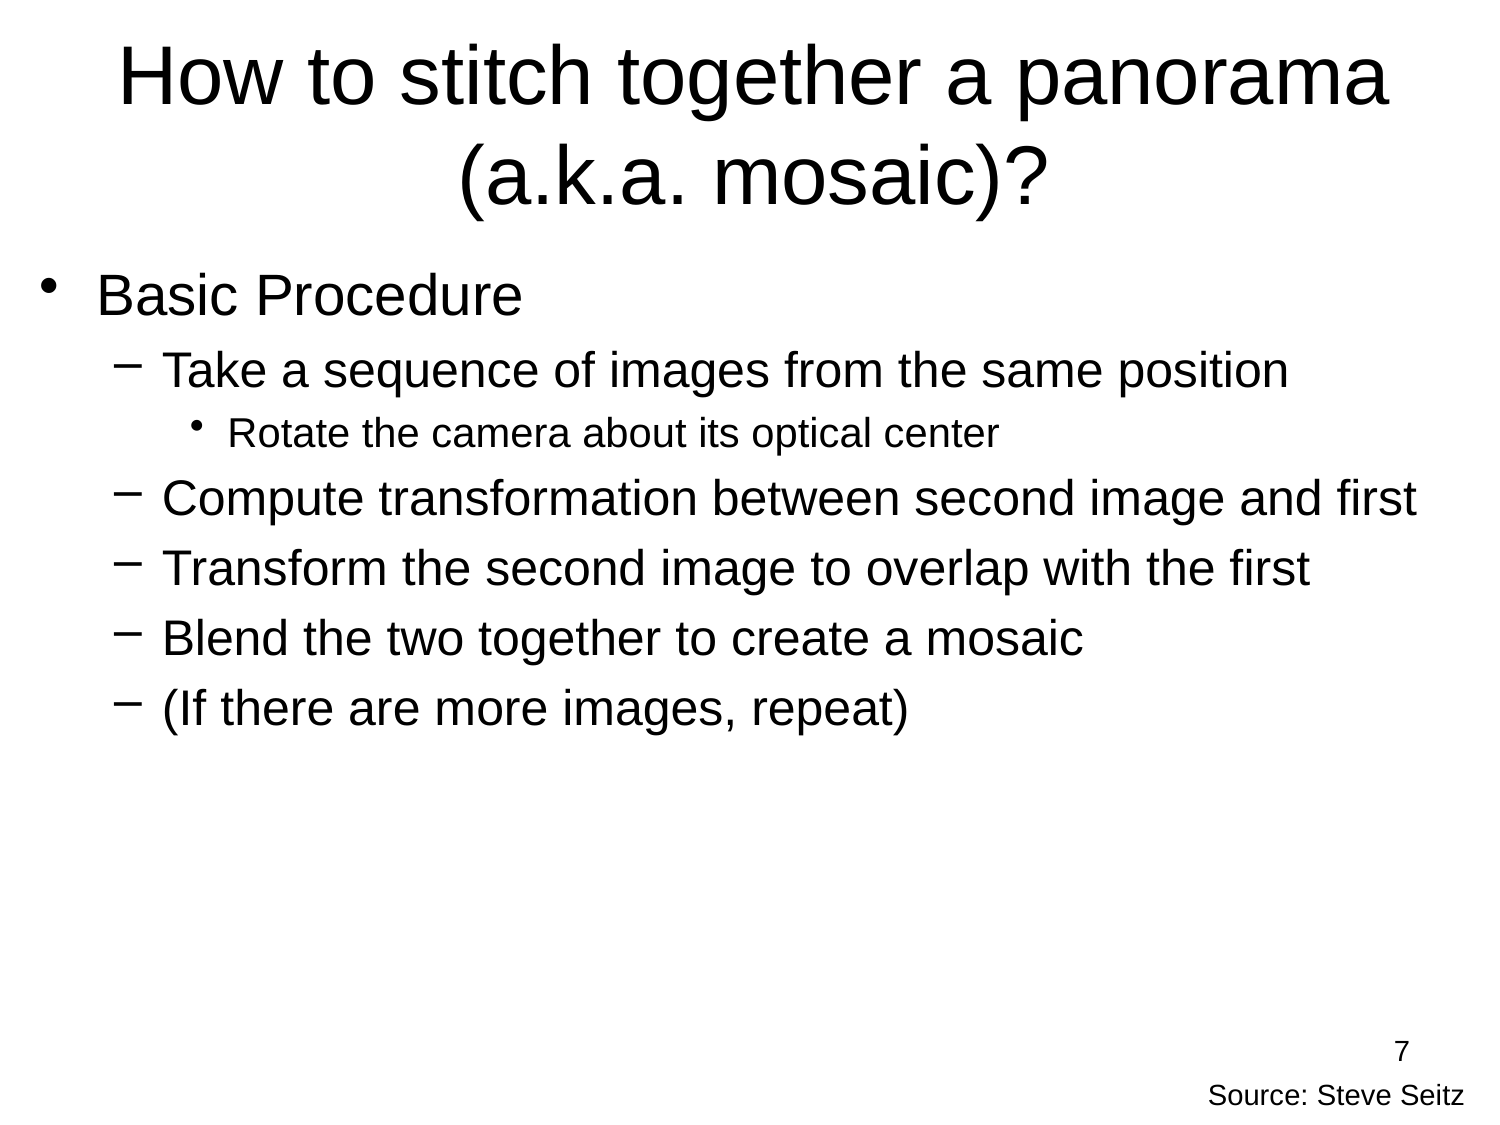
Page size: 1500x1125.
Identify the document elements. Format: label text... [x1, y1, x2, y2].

text_box Source: Steve Seitz [1193, 1068, 1500, 1119]
slide_number 7 [1074, 1024, 1426, 1103]
title How to stitch together a panorama (a.k.a. mosaic)? [78, 27, 1430, 216]
list Basic Procedure Take a sequence of images from the same position Rotate the camera about its optical center Compute transformation between second image and first Transform the second image to overlap with the first Blend the two together to create a mosaic (If there are more images, repeat) [24, 249, 1488, 993]
